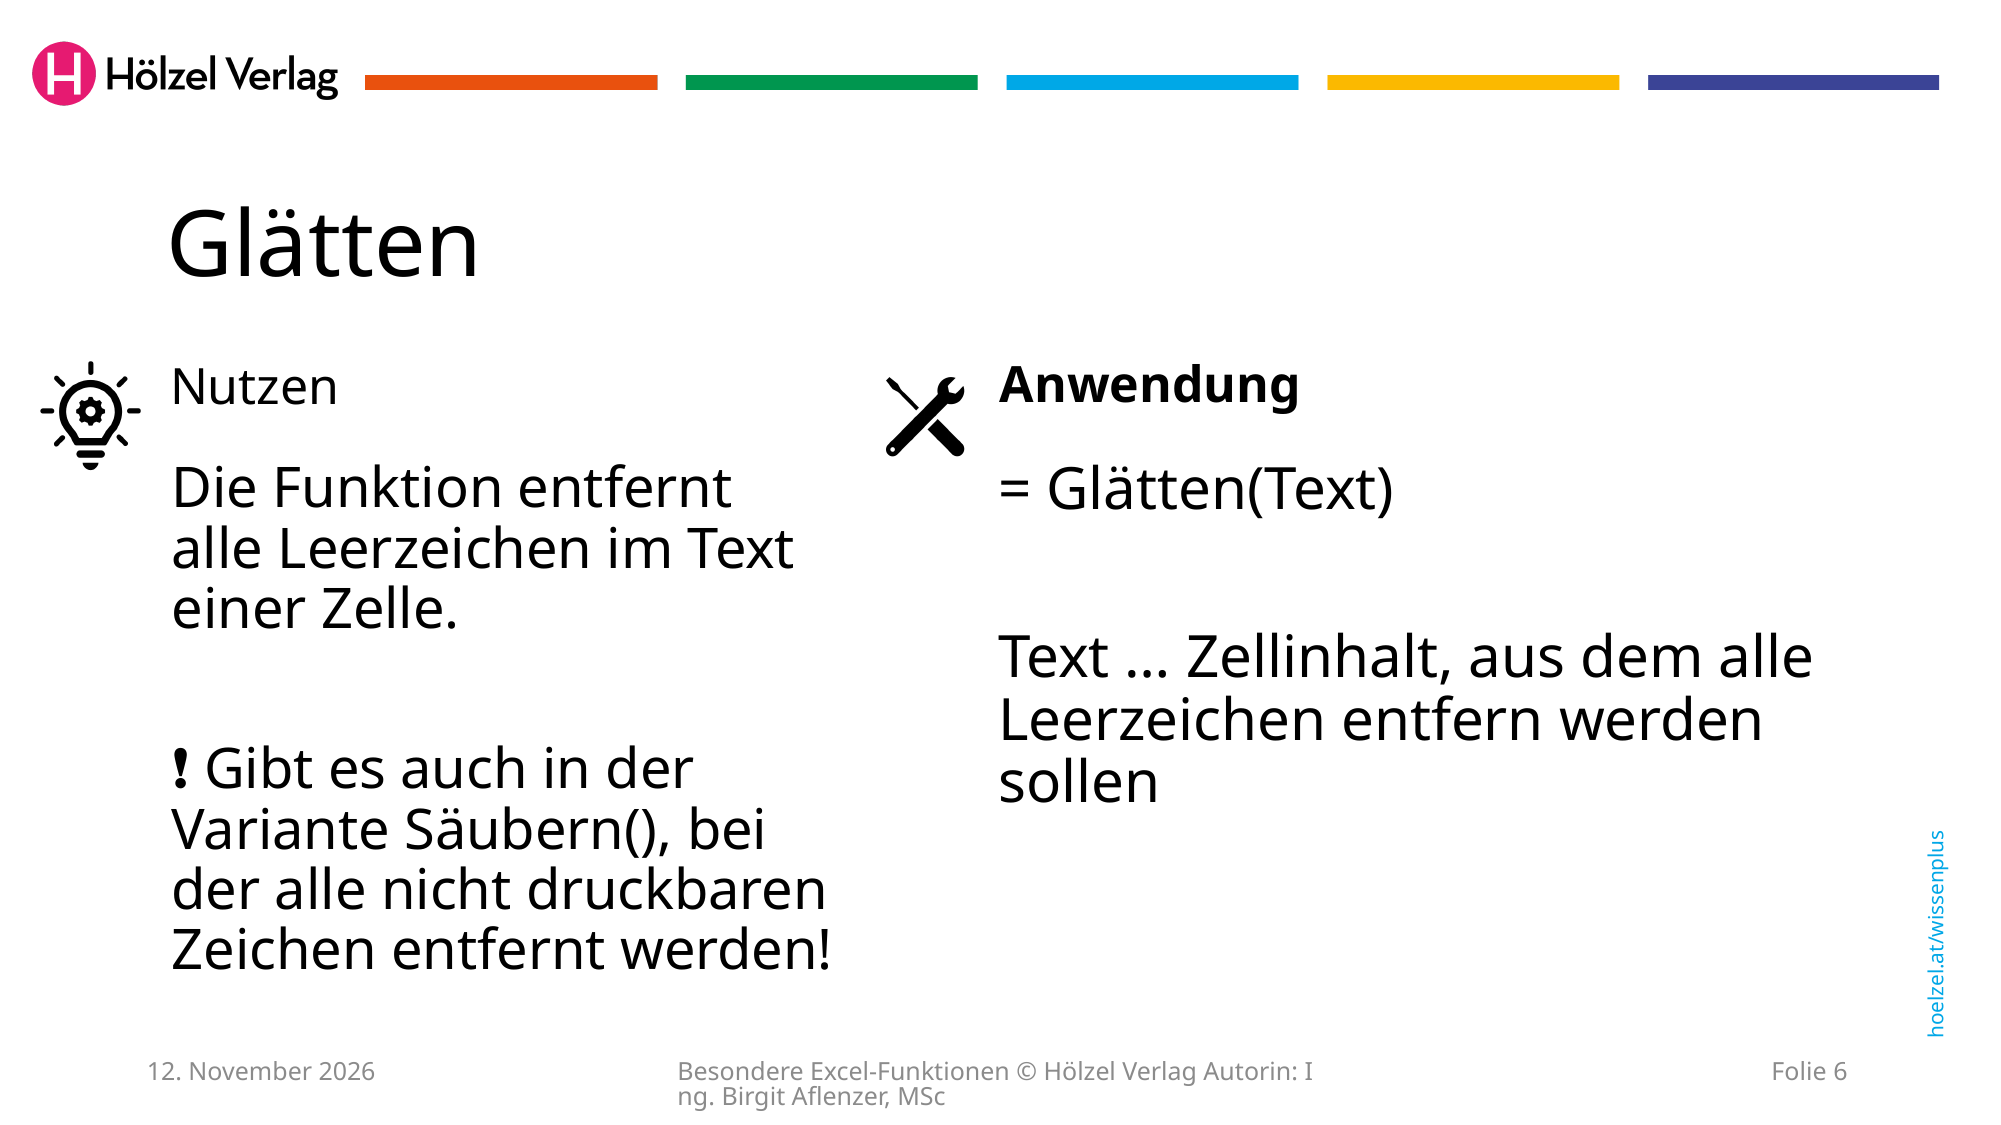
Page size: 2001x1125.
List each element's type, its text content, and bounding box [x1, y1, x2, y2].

title Glätten [151, 163, 1719, 331]
picture [31, 356, 152, 478]
list Nutzen [155, 340, 972, 423]
list Die Funktion entfernt alle Leerzeichen im Text einer Zelle. ❗ Gibt es auch in der Variante Säubern(), bei der alle nicht druckbaren Zeichen entfernt werden! [156, 452, 850, 1030]
picture [1299, 75, 1940, 90]
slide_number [131, 1042, 582, 1103]
picture [365, 75, 1006, 90]
footer Besondere Excel-Funktionen © Hölzel Verlag Autorin: Ing. Birgit Aflenzer, MSc [662, 1042, 1338, 1103]
picture [18, 34, 352, 113]
slide_number Folie 6 [1412, 1042, 1863, 1103]
list Anwendung [984, 338, 1801, 422]
list = Glätten(Text) Text … Zellinhalt, aus dem alle Leerzeichen entfern werden sollen [983, 452, 1913, 1030]
picture [877, 369, 972, 464]
